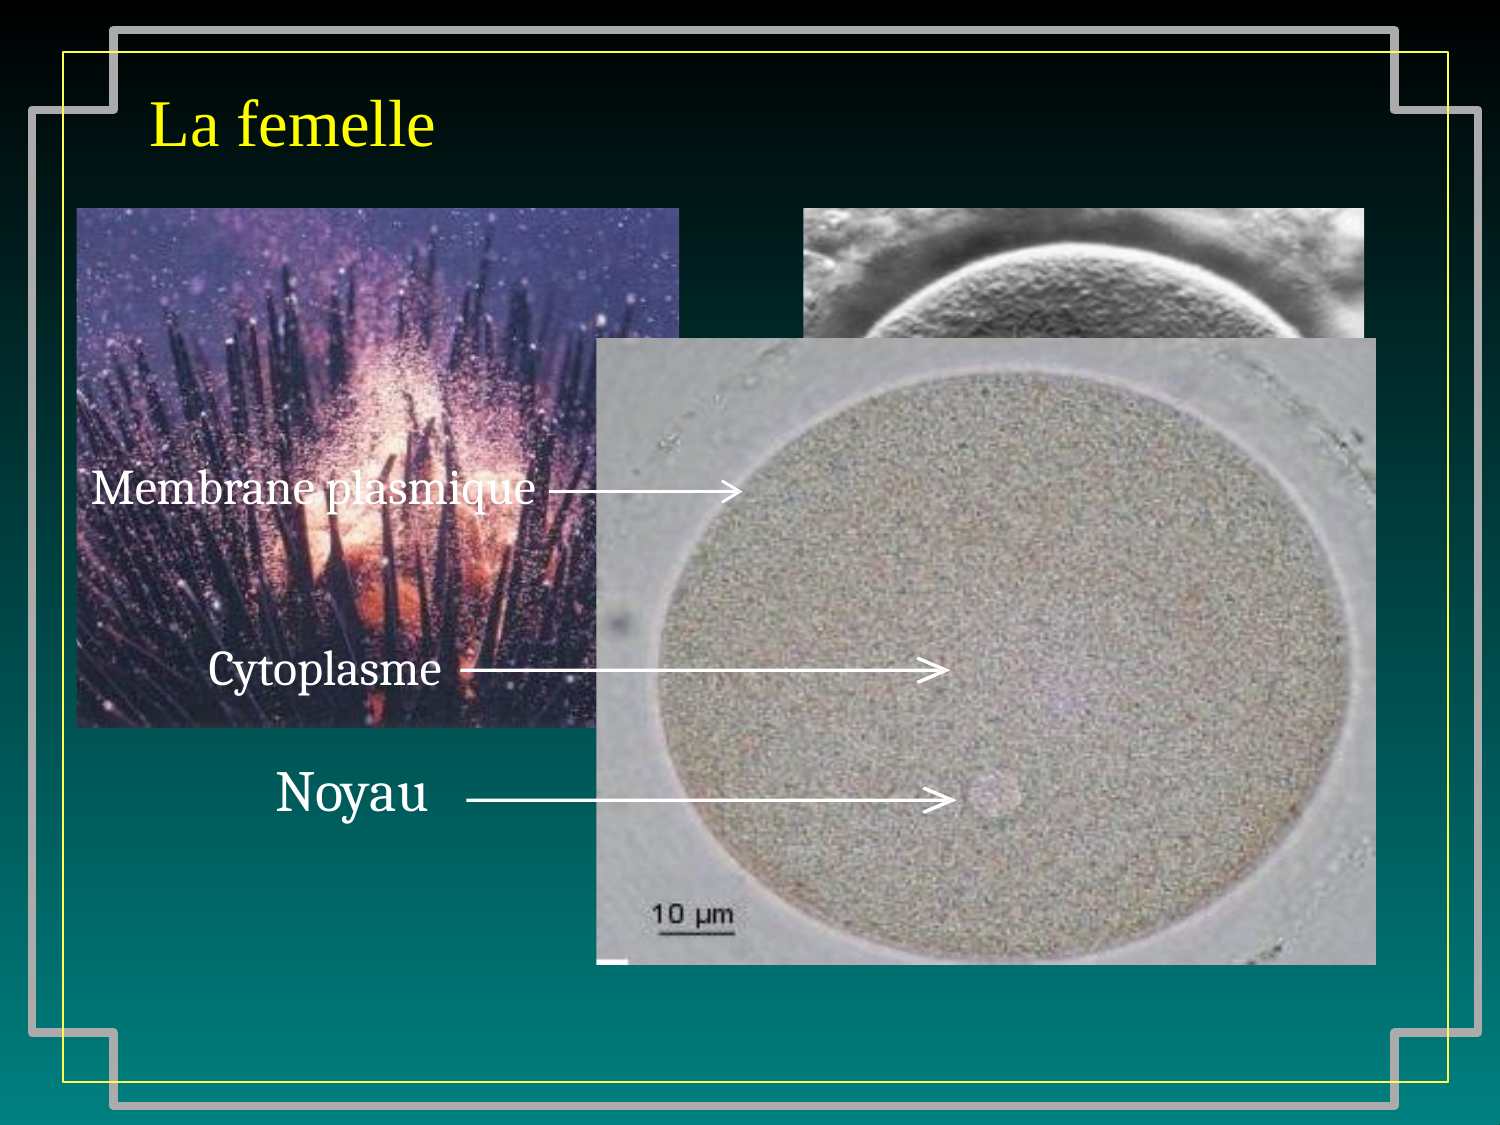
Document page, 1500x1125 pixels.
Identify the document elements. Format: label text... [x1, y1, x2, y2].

text_box Membrane plasmique [88, 452, 686, 515]
text_box La femelle [147, 78, 566, 161]
text_box [686, 479, 743, 504]
text_box [596, 338, 1376, 965]
text_box [803, 208, 1365, 338]
text_box [532, 656, 951, 684]
text_box Noyau [273, 751, 455, 824]
text_box [466, 786, 957, 814]
text_box [76, 208, 680, 728]
text_box Cytoplasme [206, 633, 532, 696]
